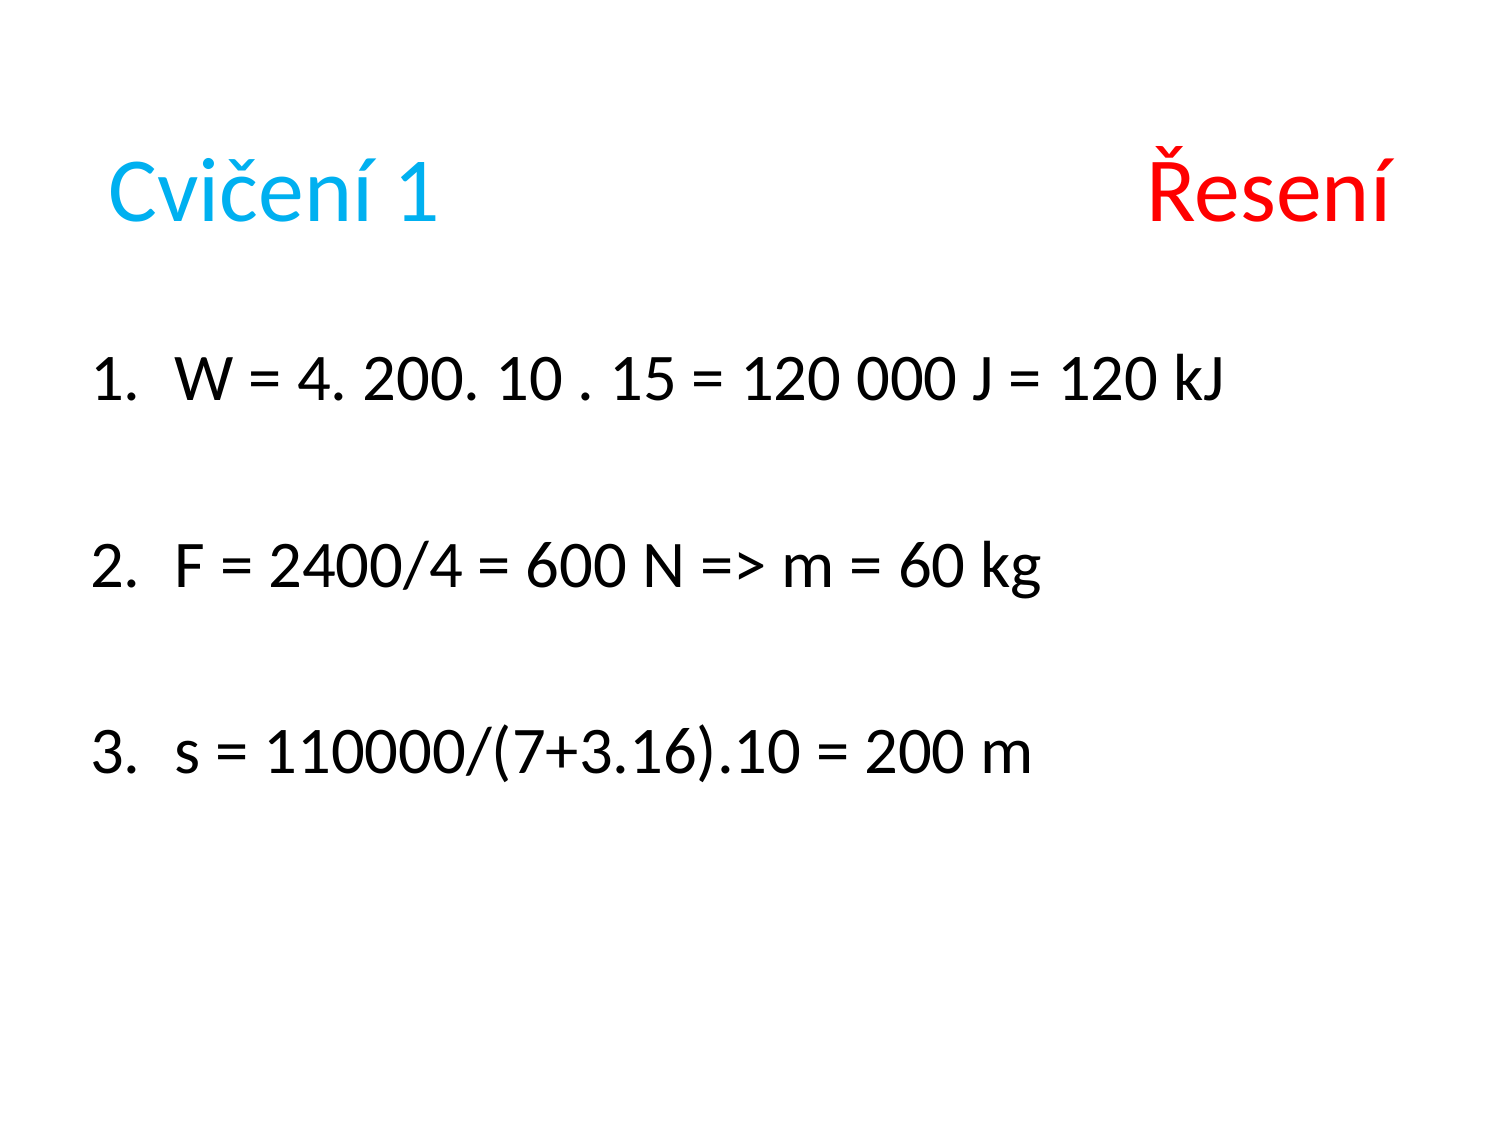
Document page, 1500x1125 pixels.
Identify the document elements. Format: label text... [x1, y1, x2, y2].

list W = 4. 200. 10 . 15 = 120 000 J = 120 kJ F = 2400/4 = 600 N => m = 60 kg s = 110000/(7+3.16).10 = 200 m [75, 326, 1425, 976]
title Cvičení 1 Řesení [75, 90, 1425, 279]
